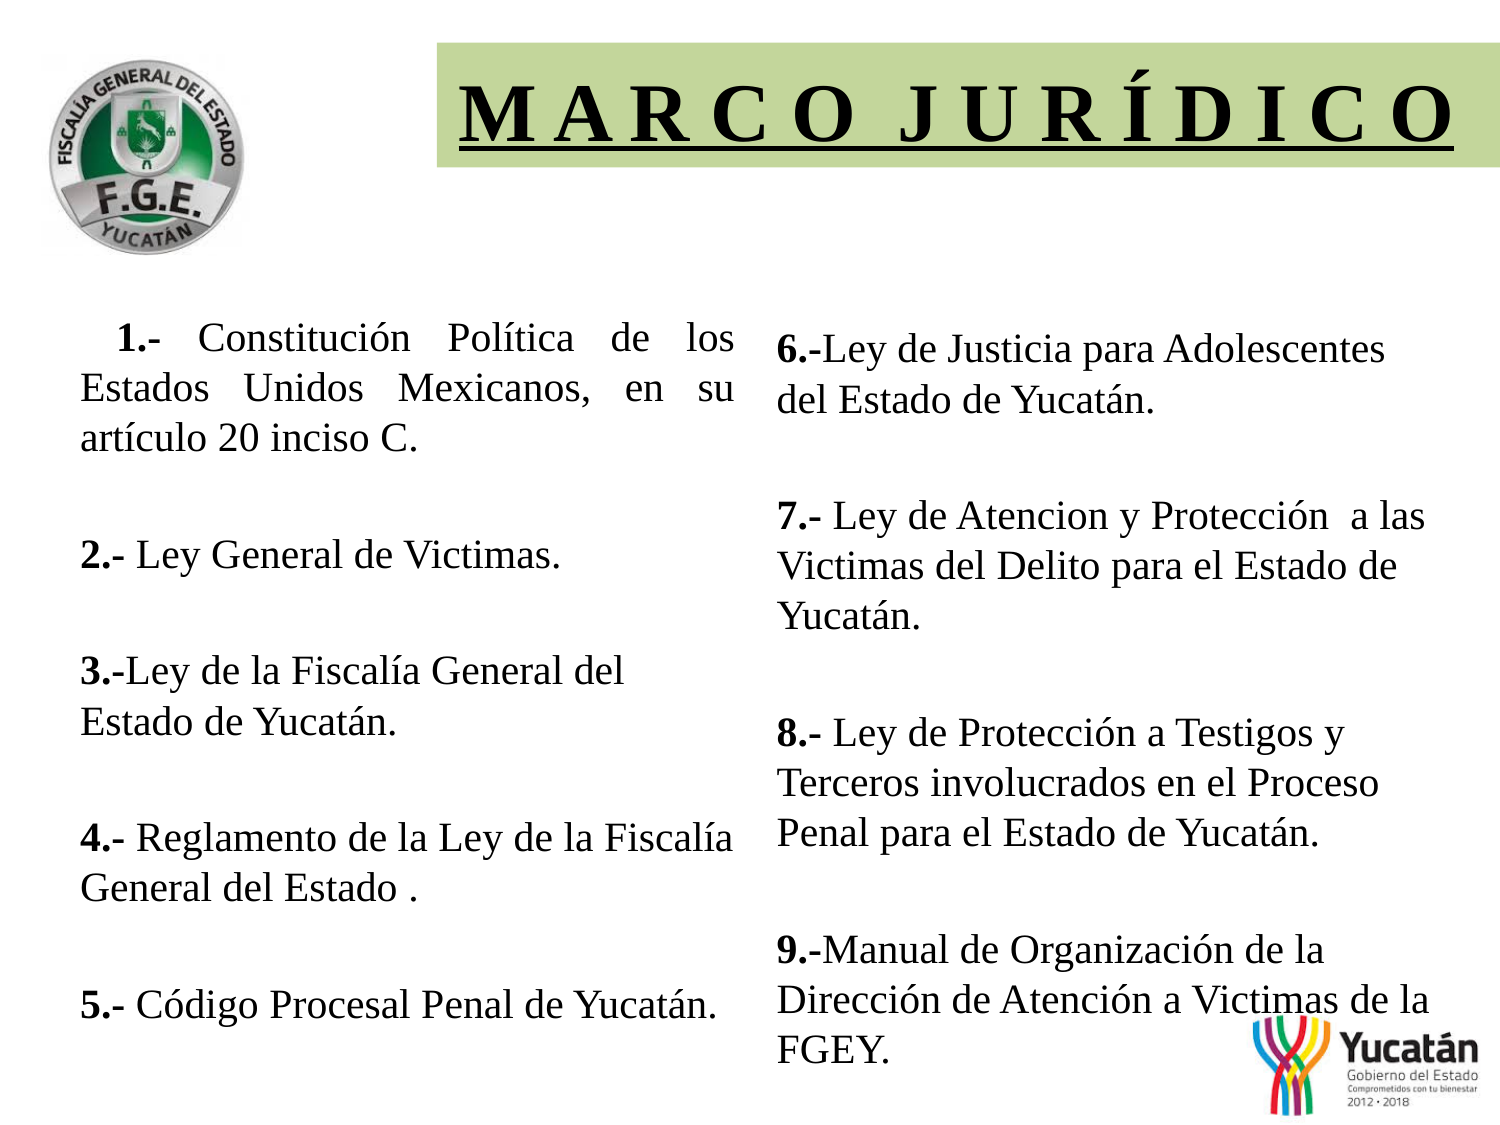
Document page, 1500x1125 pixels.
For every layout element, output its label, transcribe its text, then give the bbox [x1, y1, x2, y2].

subtitle 1.- Constitución Política de los Estados Unidos Mexicanos, en su artículo 20 inciso C. 2.- Ley General de Victimas. 3.-Ley de la Fiscalía General del Estado de Yucatán. 4.- Reglamento de la Ley de la Fiscalía General del Estado . 5.- Código Procesal Penal de Yucatán. 6.-Ley de Justicia para Adolescentes del Estado de Yucatán. 7.- Ley de Atencion y Protección a las Victimas del Delito para el Estado de Yucatán. 8.- Ley de Protección a Testigos y Terceros involucrados en el Proceso Penal para el Estado de Yucatán. 9.-Manual de Organización de la Dirección de Atención a Victimas de la FGEY. [64, 255, 1447, 1083]
picture [40, 54, 250, 256]
picture [1229, 963, 1500, 1125]
text_box M A R C O J U R Í D I C O [436, 42, 1500, 168]
